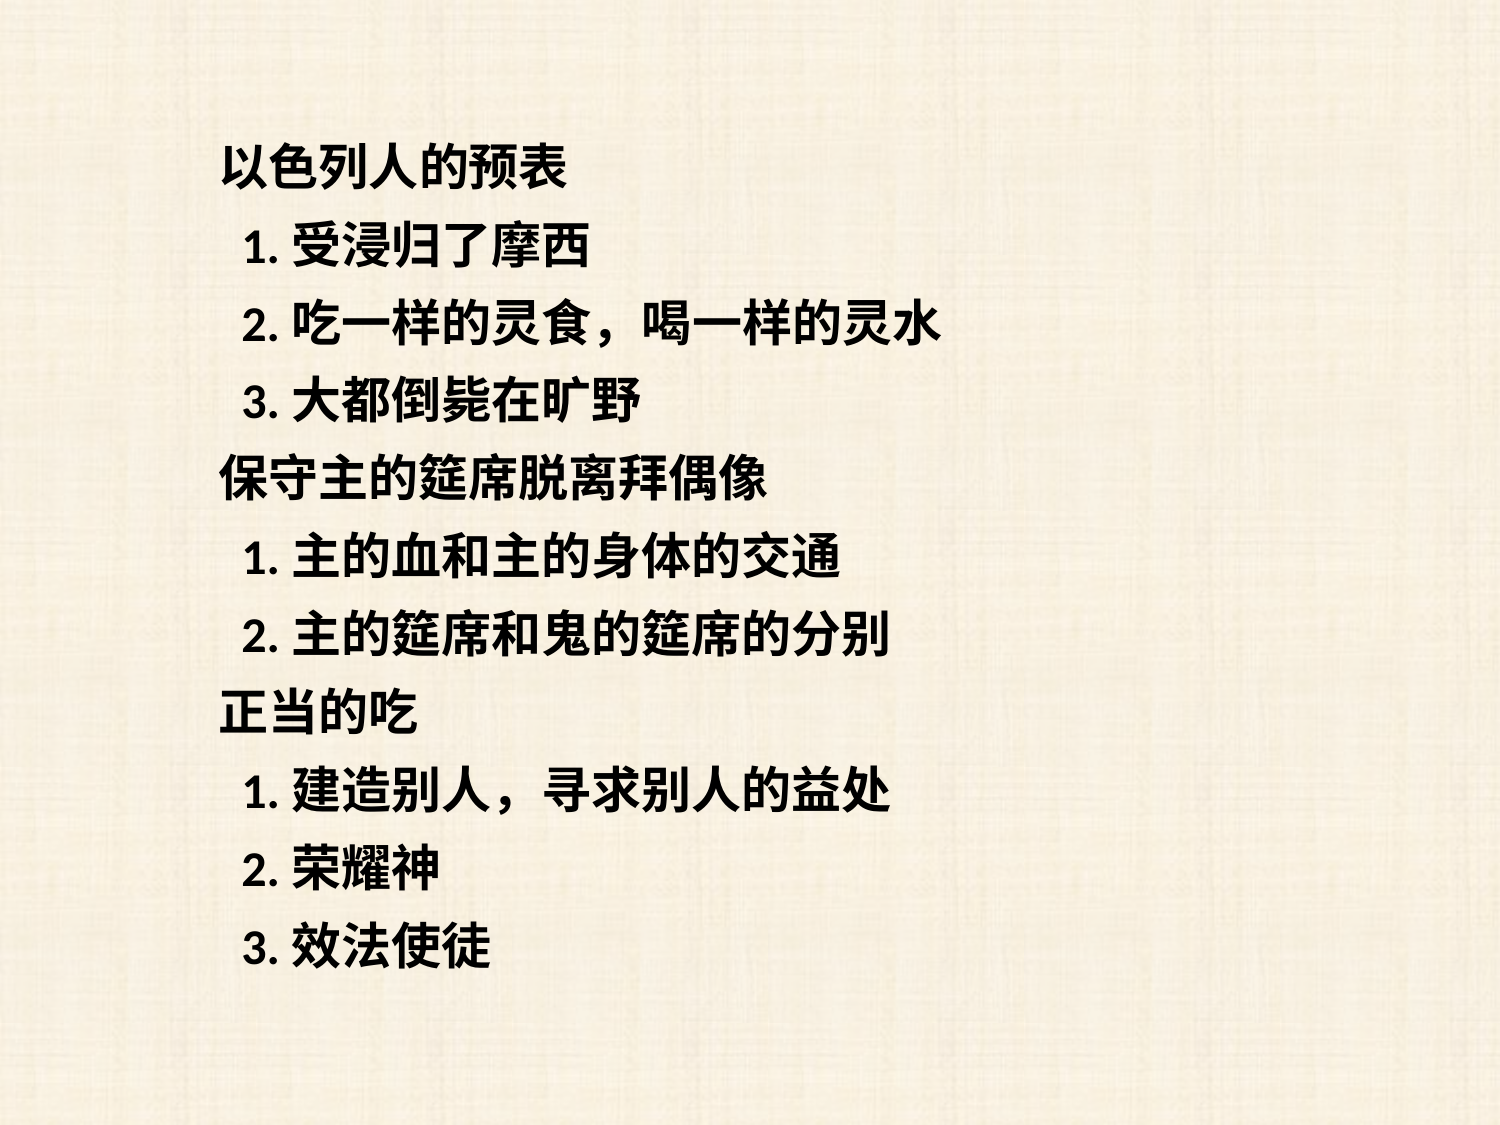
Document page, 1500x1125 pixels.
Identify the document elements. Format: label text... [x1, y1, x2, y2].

text_box 以色列人的预表 1.受浸归了摩西 2.吃一样的灵食，喝一样的灵水 3.大都倒毙在旷野 保守主的筵席脱离拜偶像 1.主的血和主的身体的交通 2.主的筵席和鬼的筵席的分别 正当的吃 1.建造别人，寻求别人的益处 2.荣耀神 3.效法使徒 [204, 109, 1256, 982]
